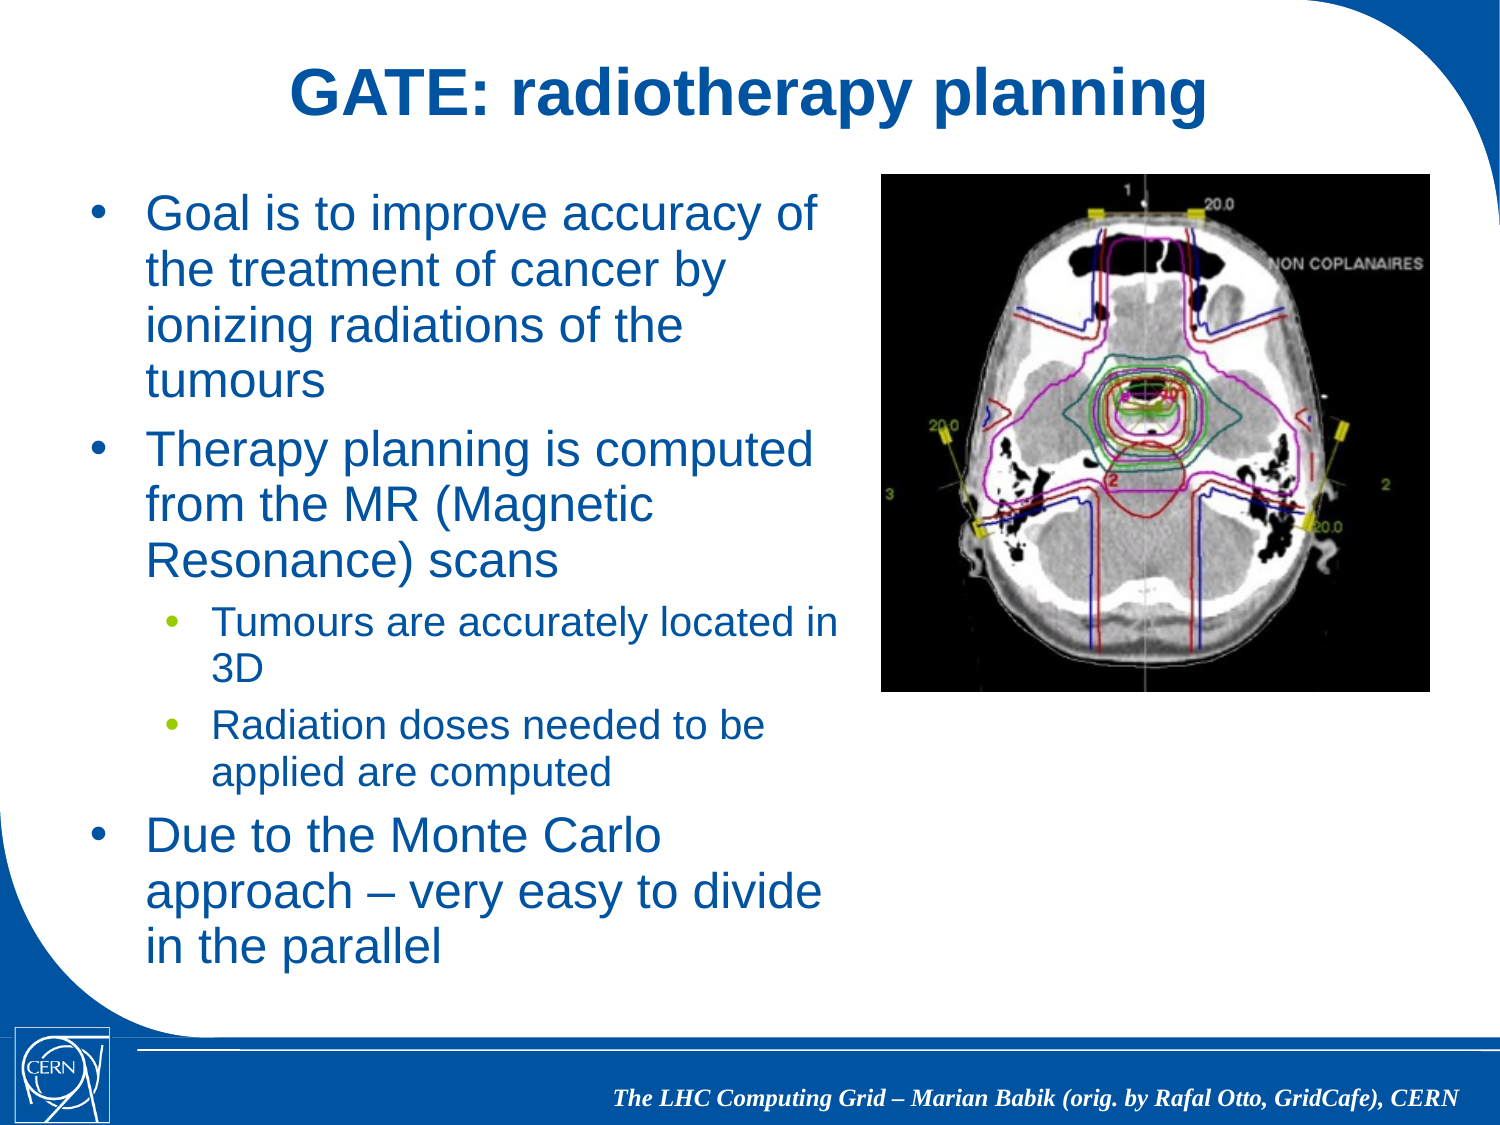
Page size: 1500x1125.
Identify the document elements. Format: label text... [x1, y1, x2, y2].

picture [881, 174, 1431, 692]
text_box GATE: radiotherapy planning [74, 45, 1425, 138]
text_box The LHC Computing Grid – Marian Babik (orig. by Rafal Otto, GridCafe), CERN [507, 1074, 1488, 1125]
picture [12, 1024, 112, 1125]
text_box Goal is to improve accuracy of the treatment of cancer by ionizing radiations of the tumours Therapy planning is computed from the MR (Magnetic Resonance) scans Tumours are accurately located in 3D Radiation doses needed to be applied are computed Due to the Monte Carlo approach – very easy to divide in the parallel [75, 174, 869, 980]
